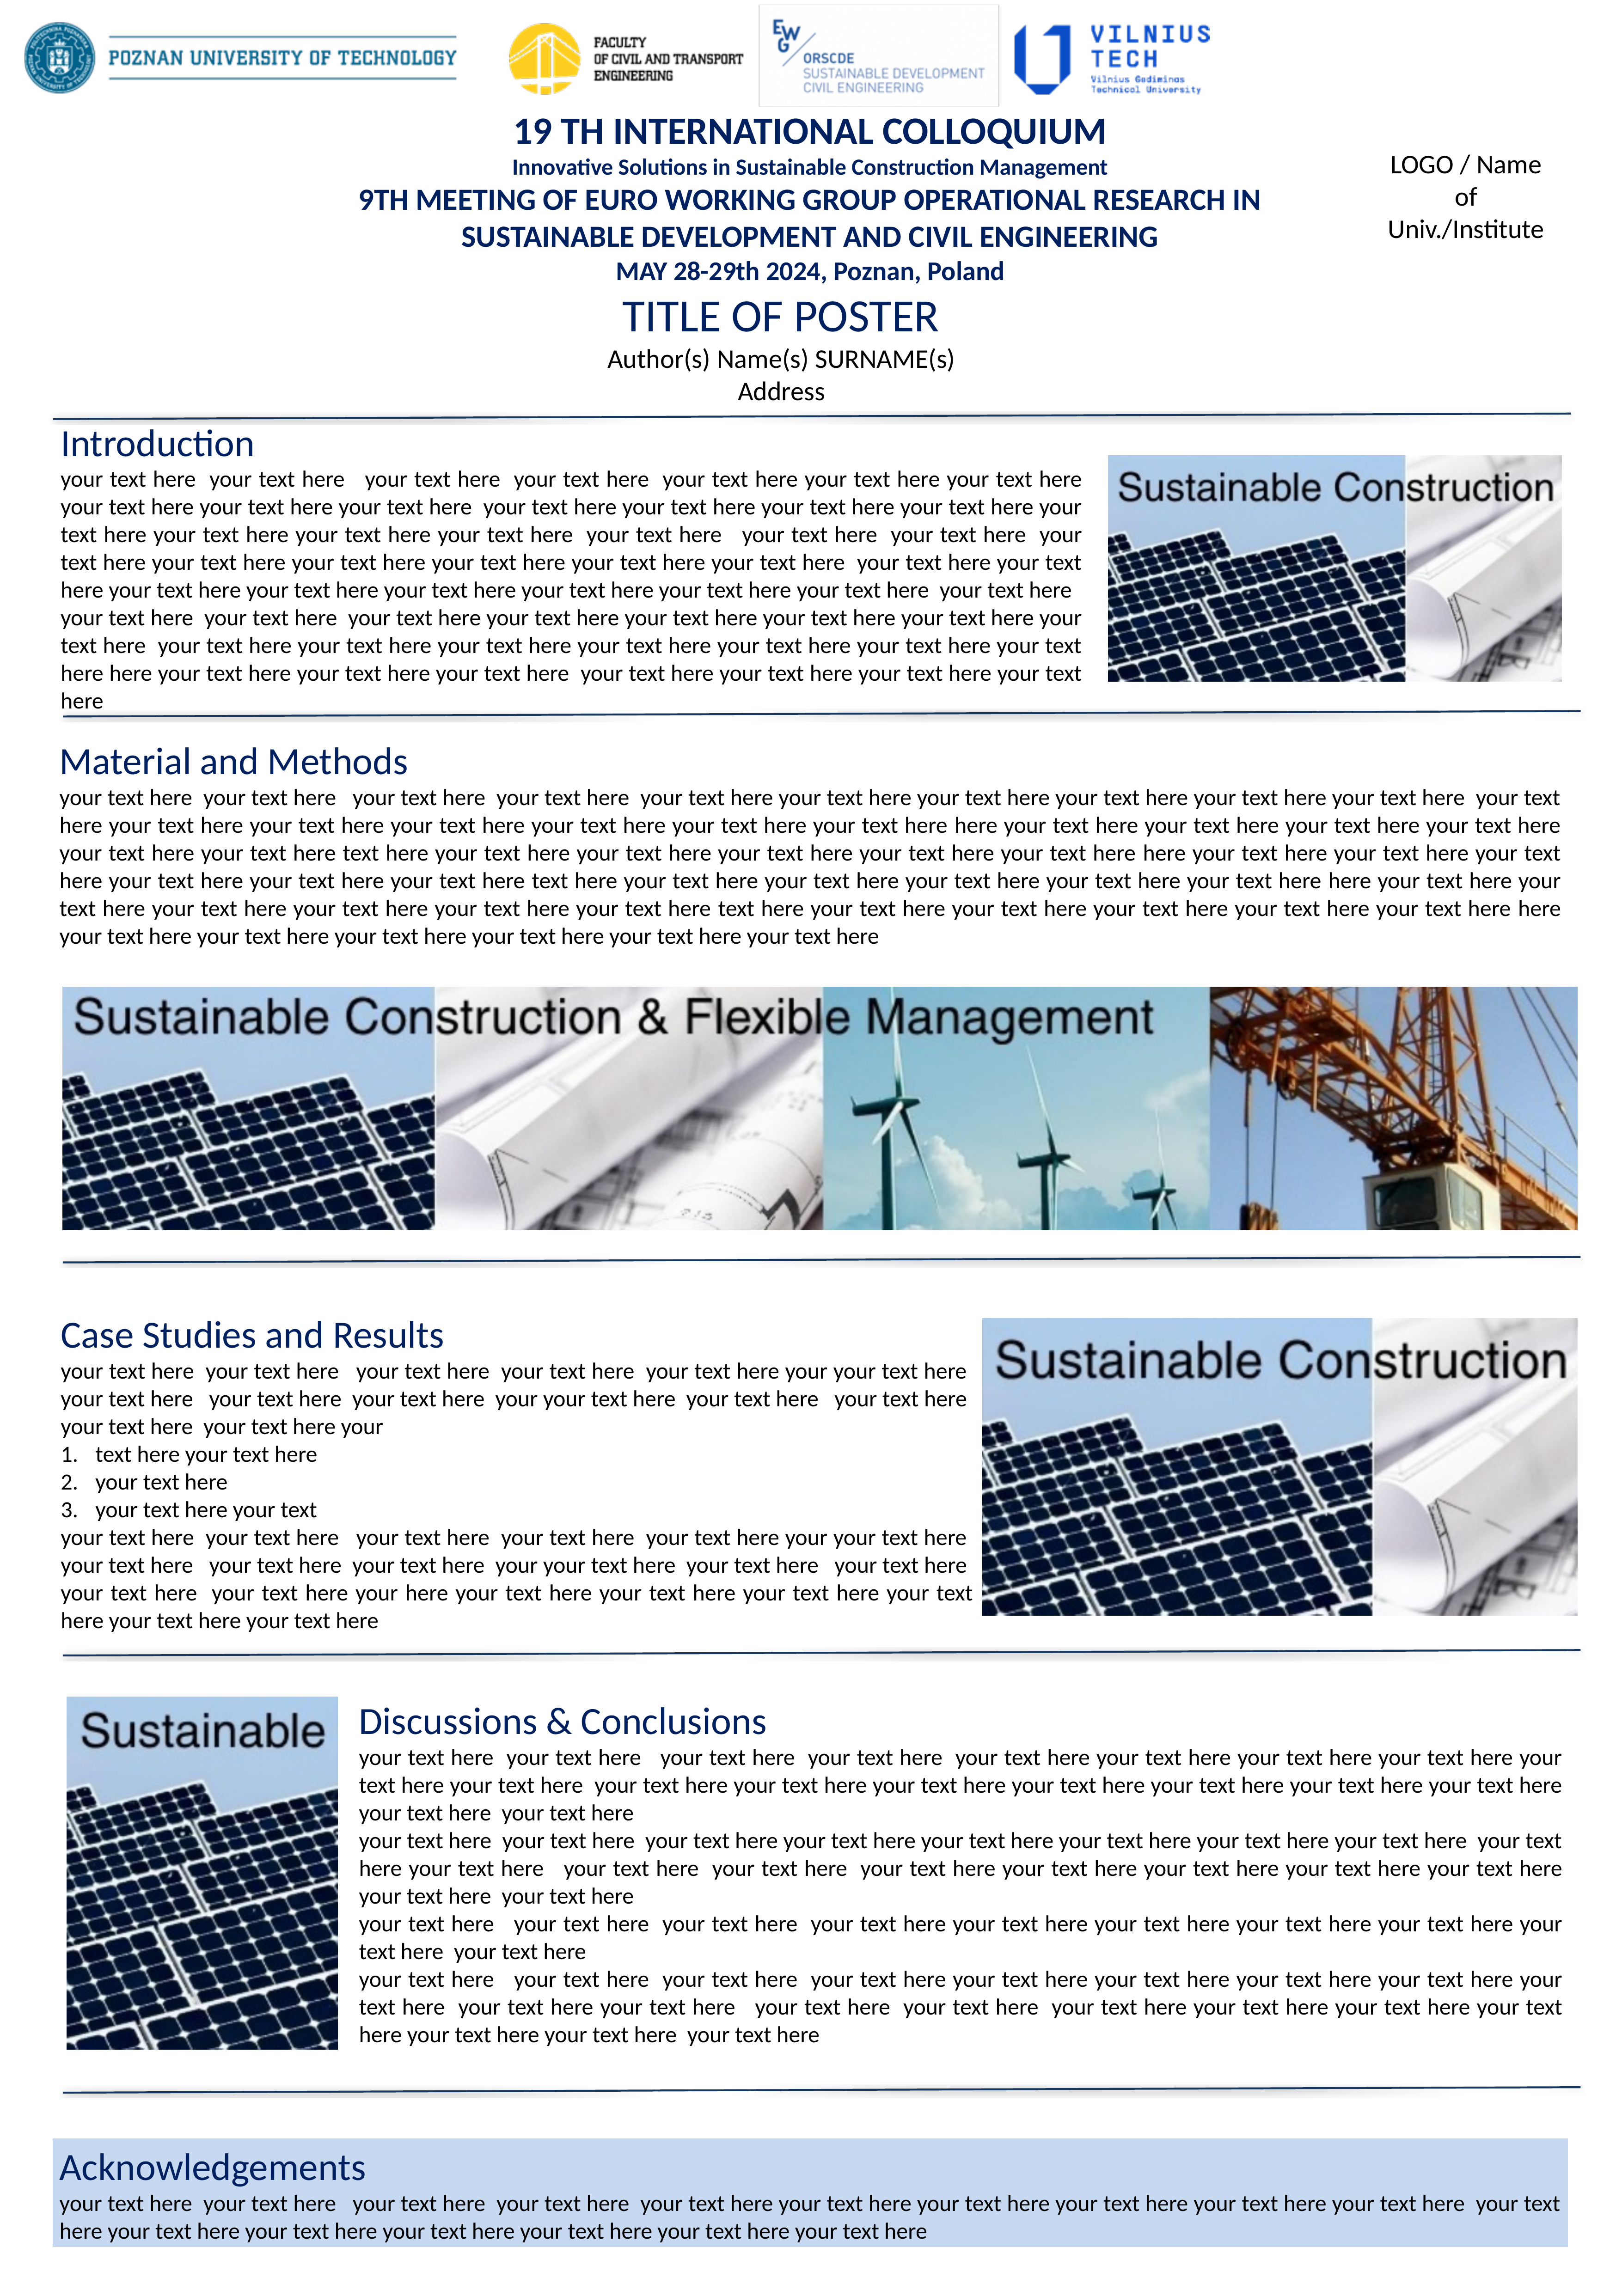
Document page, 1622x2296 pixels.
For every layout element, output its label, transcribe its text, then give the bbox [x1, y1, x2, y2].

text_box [62, 2087, 1581, 2093]
text_box TITLE OF POSTER [296, 289, 1266, 344]
picture [982, 1318, 1578, 1616]
text_box LOGO / Name of Univ./Institute [1371, 143, 1562, 247]
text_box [62, 1257, 1581, 1263]
text_box Introduction your text here your text here your text here your text here your text here your text here your text here your text here your text here your text here your text here your text here your text here your text here your text here your text here your text here your text here your text here your text here your text here your text here your text here your text here your text here your text here your text here your text here your text here your text here your text here your text here your text here your text here your text here your text here your text here your text here your text here your text here your text here your text here your text here your text here your text here your text here your text here your text here your text here your text here your text here here your text here your text here your text here your text here your text here your text here your text here [54, 424, 1089, 717]
text_box Material and Methods your text here your text here your text here your text here your text here your text here your text here your text here your text here your text here your text here your text here your text here your text here your text here your text here your text here here your text here your text here your text here your text here your text here your text here text here your text here your text here your text here your text here your text here here your text here your text here your text here your text here your text here your text here text here your text here your text here your text here your text here your text here here your text here your text here your text here your text here your text here your text here text here your text here your text here your text here your text here your text here here your text here your text here your text here your text here your text here your text here [53, 733, 1568, 1008]
text_box Case Studies and Results your text here your text here your text here your text here your text here your your text here your text here your text here your text here your your text here your text here your text here your text here your text here your text here your text here your text here your text here your text your text here your text here your text here your text here your text here your your text here your text here your text here your text here your your text here your text here your text here your text here your text here your here your text here your text here your text here your text here your text here your text here [54, 1306, 980, 1692]
text_box Discussions & Conclusions your text here your text here your text here your text here your text here your text here your text here your text here your text here your text here your text here your text here your text here your text here your text here your text here your text here your text here your text here your text here your text here your text here your text here your text here your text here your text here your text here your text here your text here your text here your text here your text here your text here your text here your text here your text here your text here your text here your text here your text here your text here your text here your text here your text here your text here your text here your text here your text here your text here your text here your text here your text here your text here your text here your text here your text here your text here your text here your text here your text here your text here your text here your text here your text here your text here your text here your text here your text here [352, 1692, 1570, 2051]
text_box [53, 413, 1571, 419]
picture [66, 1697, 338, 2050]
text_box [62, 711, 1581, 717]
text_box 19 TH INTERNATIONAL COLLOQUIUM Innovative Solutions in Sustainable Construction Management 9TH MEETING OF EURO WORKING GROUP OPERATIONAL RESEARCH IN SUSTAINABLE DEVELOPMENT AND CIVIL ENGINEERING MAY 28-29th 2024, Poznan, Poland [262, 102, 1359, 289]
picture [62, 987, 1578, 1230]
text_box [62, 1650, 1581, 1656]
text_box Author(s) Name(s) SURNAME(s) Address [296, 338, 1267, 409]
picture [1108, 455, 1562, 682]
text_box Acknowledgements your text here your text here your text here your text here your text here your text here your text here your text here your text here your text here your text here your text here your text here your text here your text here your text here your text here [53, 2138, 1568, 2247]
picture [24, 0, 1210, 154]
